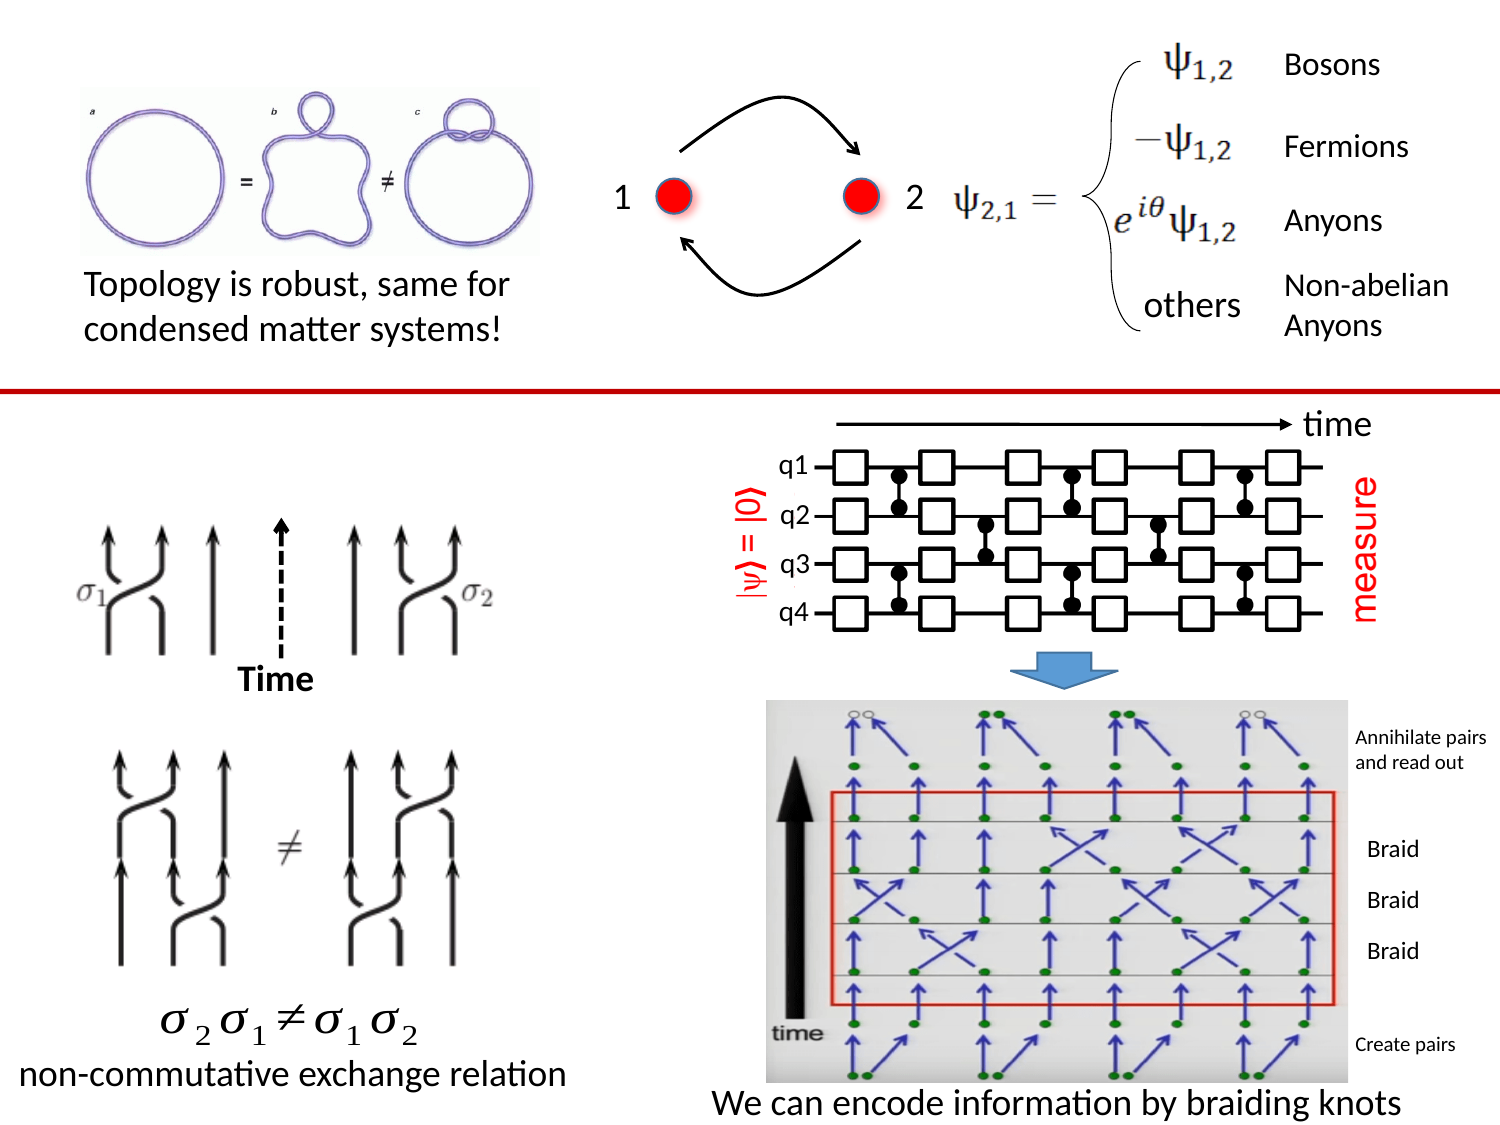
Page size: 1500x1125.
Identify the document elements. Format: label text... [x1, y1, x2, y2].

text_box Anyons [1270, 190, 1457, 245]
text_box Braid [1352, 926, 1458, 972]
text_box Annihilate pairs and read out [1349, 716, 1500, 782]
text_box Braid [1352, 876, 1458, 922]
text_box Bosons [1270, 34, 1457, 90]
picture [766, 700, 1349, 1083]
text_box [725, 391, 1392, 644]
text_box Non-abelian Anyons [1269, 255, 1495, 351]
text_box Braid [1352, 824, 1458, 870]
text_box We can encode information by braiding knots [696, 1070, 1500, 1125]
text_box Topology is robust, same for condensed matter systems! [68, 251, 585, 357]
text_box Fermions [1270, 116, 1457, 172]
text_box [952, 34, 1270, 333]
text_box Create pairs [1349, 1023, 1500, 1064]
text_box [0, 494, 598, 1103]
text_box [597, 96, 950, 296]
picture [80, 87, 540, 256]
text_box [1010, 651, 1119, 690]
